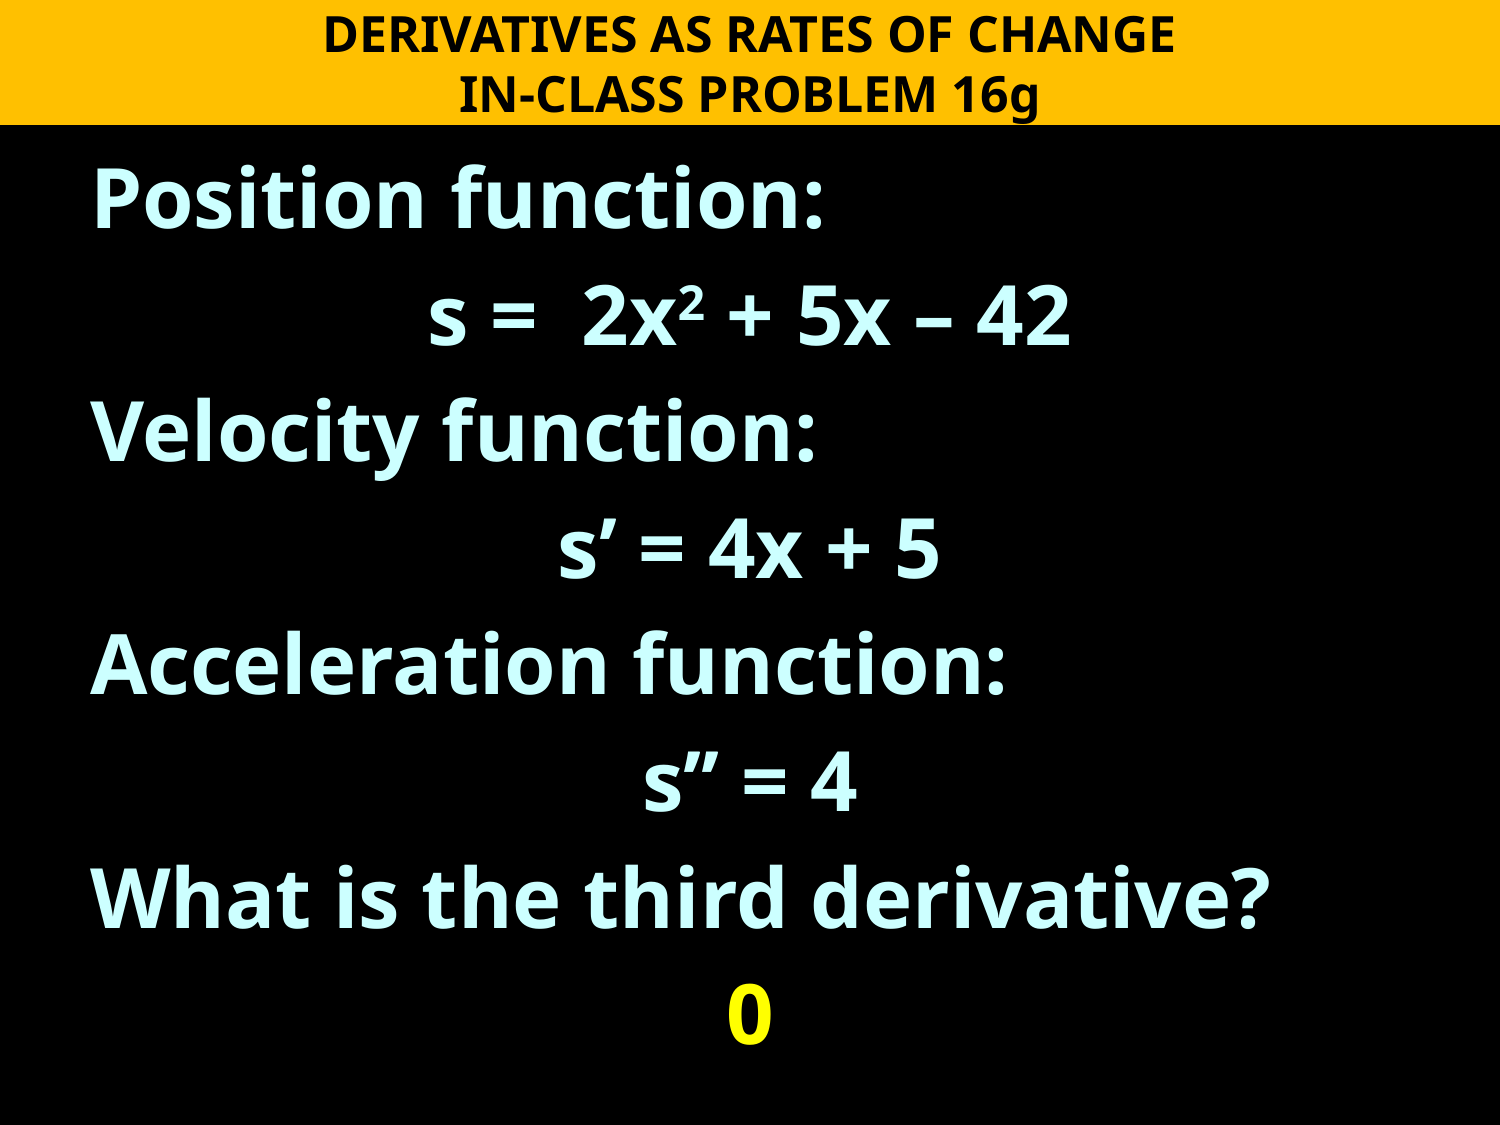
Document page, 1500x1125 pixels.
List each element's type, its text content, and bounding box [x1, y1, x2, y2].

list Position function: s = 2x2 + 5x – 42 Velocity function: s’ = 4x + 5 Acceleration function: s’’ = 4 What is the third derivative? 0 [75, 137, 1425, 1063]
text_box DERIVATIVES AS RATES OF CHANGE IN-CLASS PROBLEM 16g [0, 0, 1500, 125]
